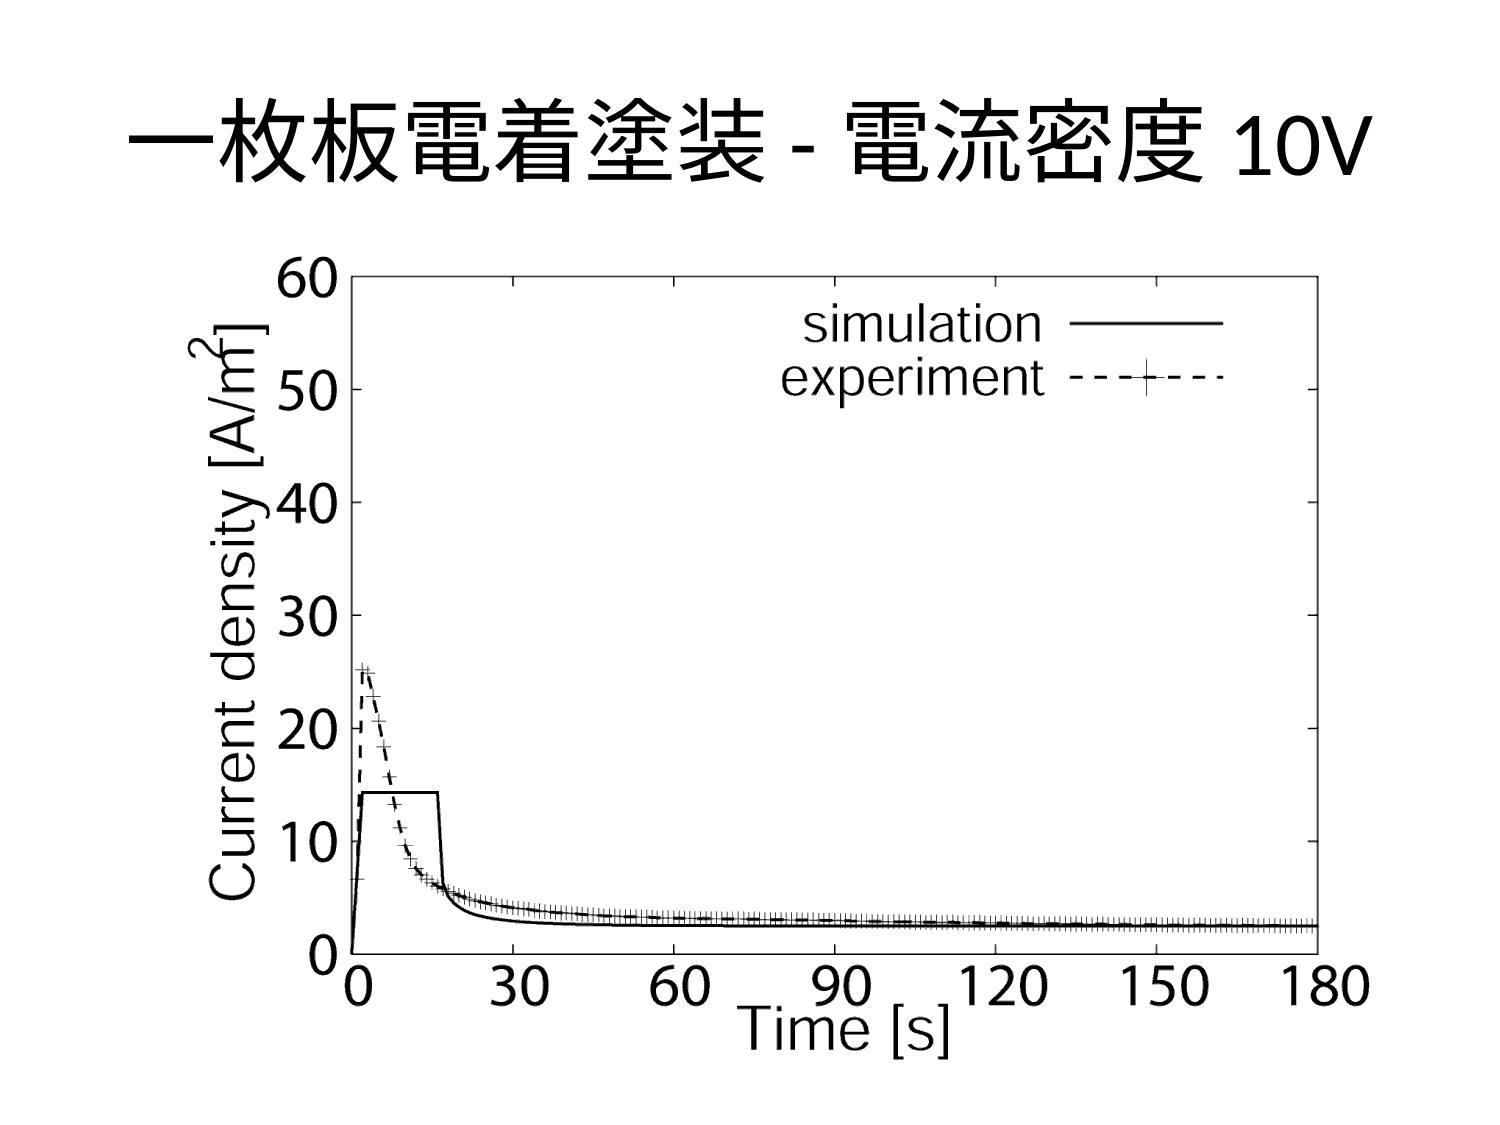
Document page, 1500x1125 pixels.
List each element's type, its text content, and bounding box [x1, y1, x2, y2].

title 一枚板電着塗装-電流密度10V [75, 45, 1425, 233]
picture [182, 245, 1370, 1065]
